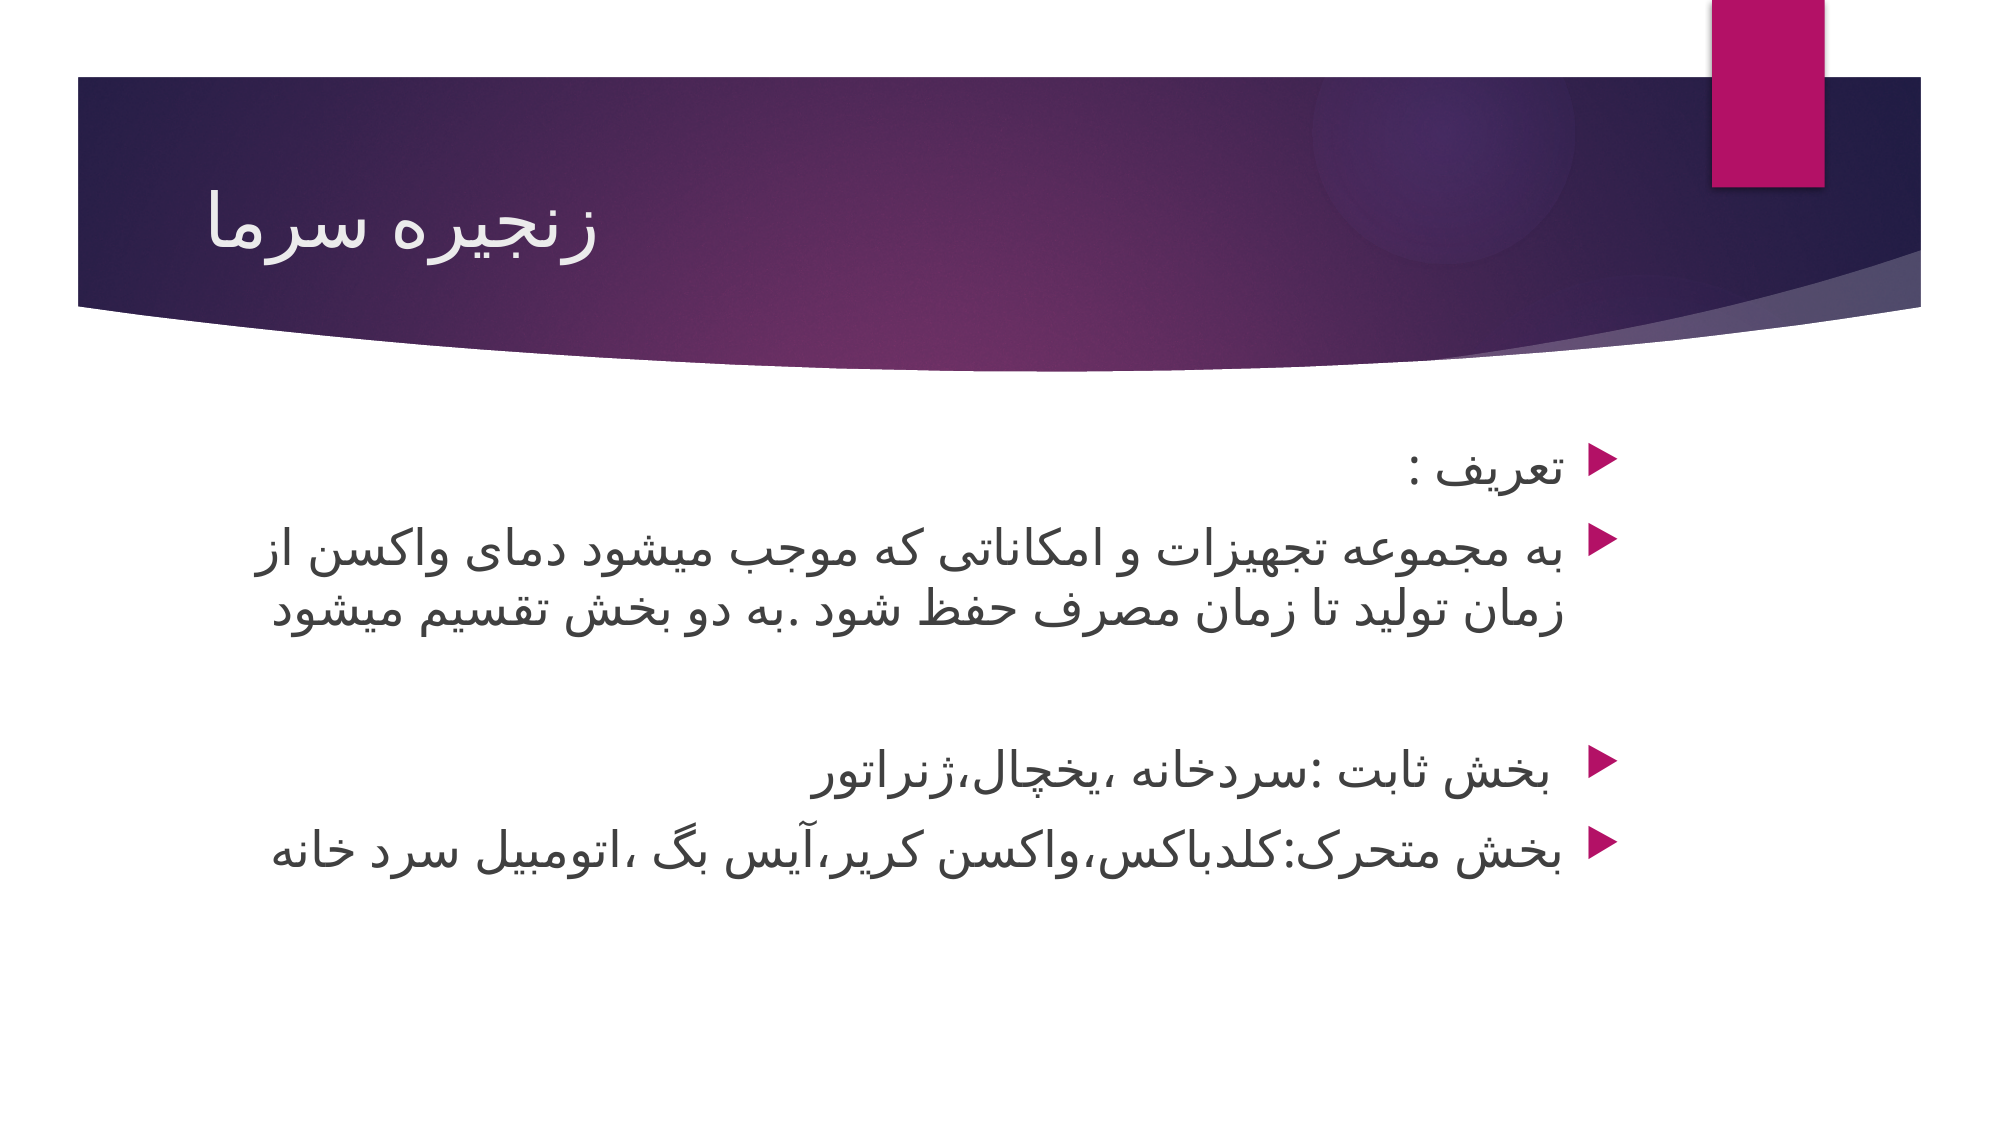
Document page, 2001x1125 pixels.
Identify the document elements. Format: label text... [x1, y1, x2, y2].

title زنجیره سرما [189, 159, 1627, 276]
list تعریف : به مجموعه تجهیزات و امکاناتی که موجب میشود دمای واکسن از زمان تولید تا زمان مصرف حفظ شود .به دو بخش تقسیم میشود بخش ثابت :سردخانه ،یخچال،ژنراتور بخش متحرک:کلدباکس،واکسن کریر،آیس بگ ،اتومبیل سرد خانه [189, 427, 1638, 988]
